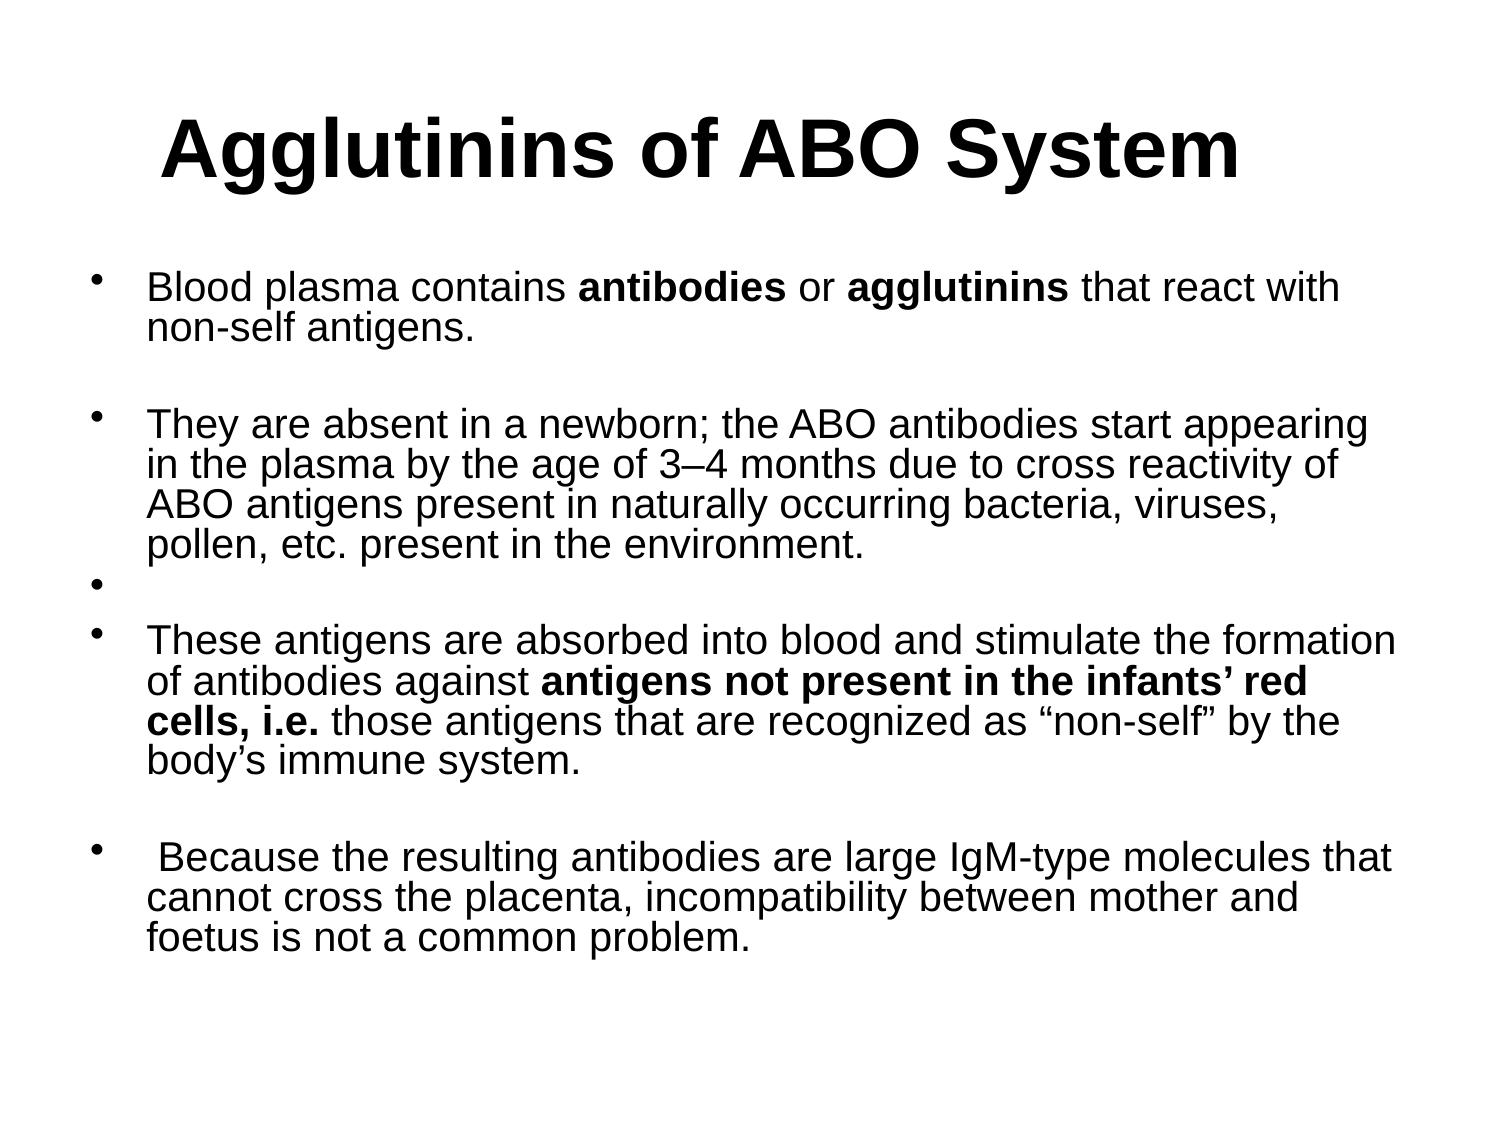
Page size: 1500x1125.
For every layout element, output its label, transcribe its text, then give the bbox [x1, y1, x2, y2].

title Agglutinins of ABO System [37, 0, 1388, 188]
list Blood plasma contains antibodies or agglutinins that react with non-self antigens. They are absent in a newborn; the ABO antibodies start appearing in the plasma by the age of 3–4 months due to cross reactivity of ABO antigens present in naturally occurring bacteria, viruses, pollen, etc. present in the environment. These antigens are absorbed into blood and stimulate the formation of antibodies against antigens not present in the infants’ red cells, i.e. those antigens that are recognized as “non-self” by the body’s immune system. Because the resulting antibodies are large IgM-type molecules that cannot cross the placenta, incompatibility between mother and foetus is not a common problem. [75, 262, 1425, 1005]
